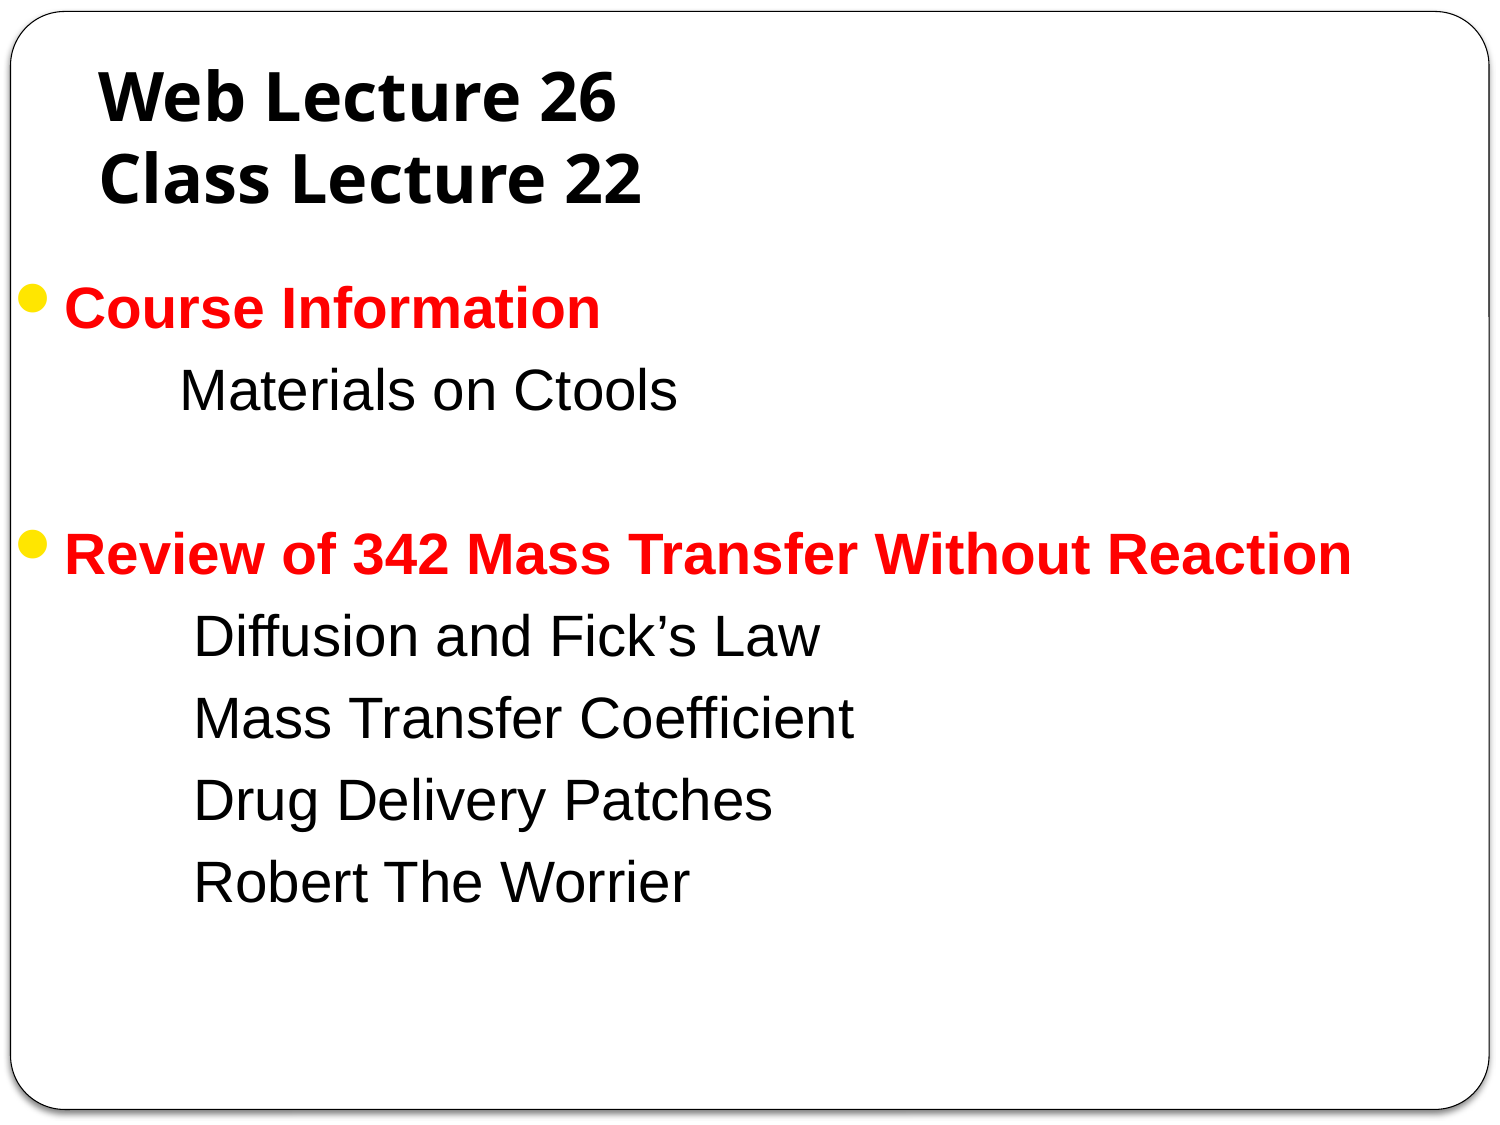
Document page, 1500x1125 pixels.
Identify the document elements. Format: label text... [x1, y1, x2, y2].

list Course Information Materials on Ctools Review of 342 Mass Transfer Without Reaction Diffusion and Fick’s Law Mass Transfer Coefficient Drug Delivery Patches Robert The Worrier [0, 262, 1500, 1005]
title Web Lecture 26 Class Lecture 22 [83, 45, 1425, 233]
